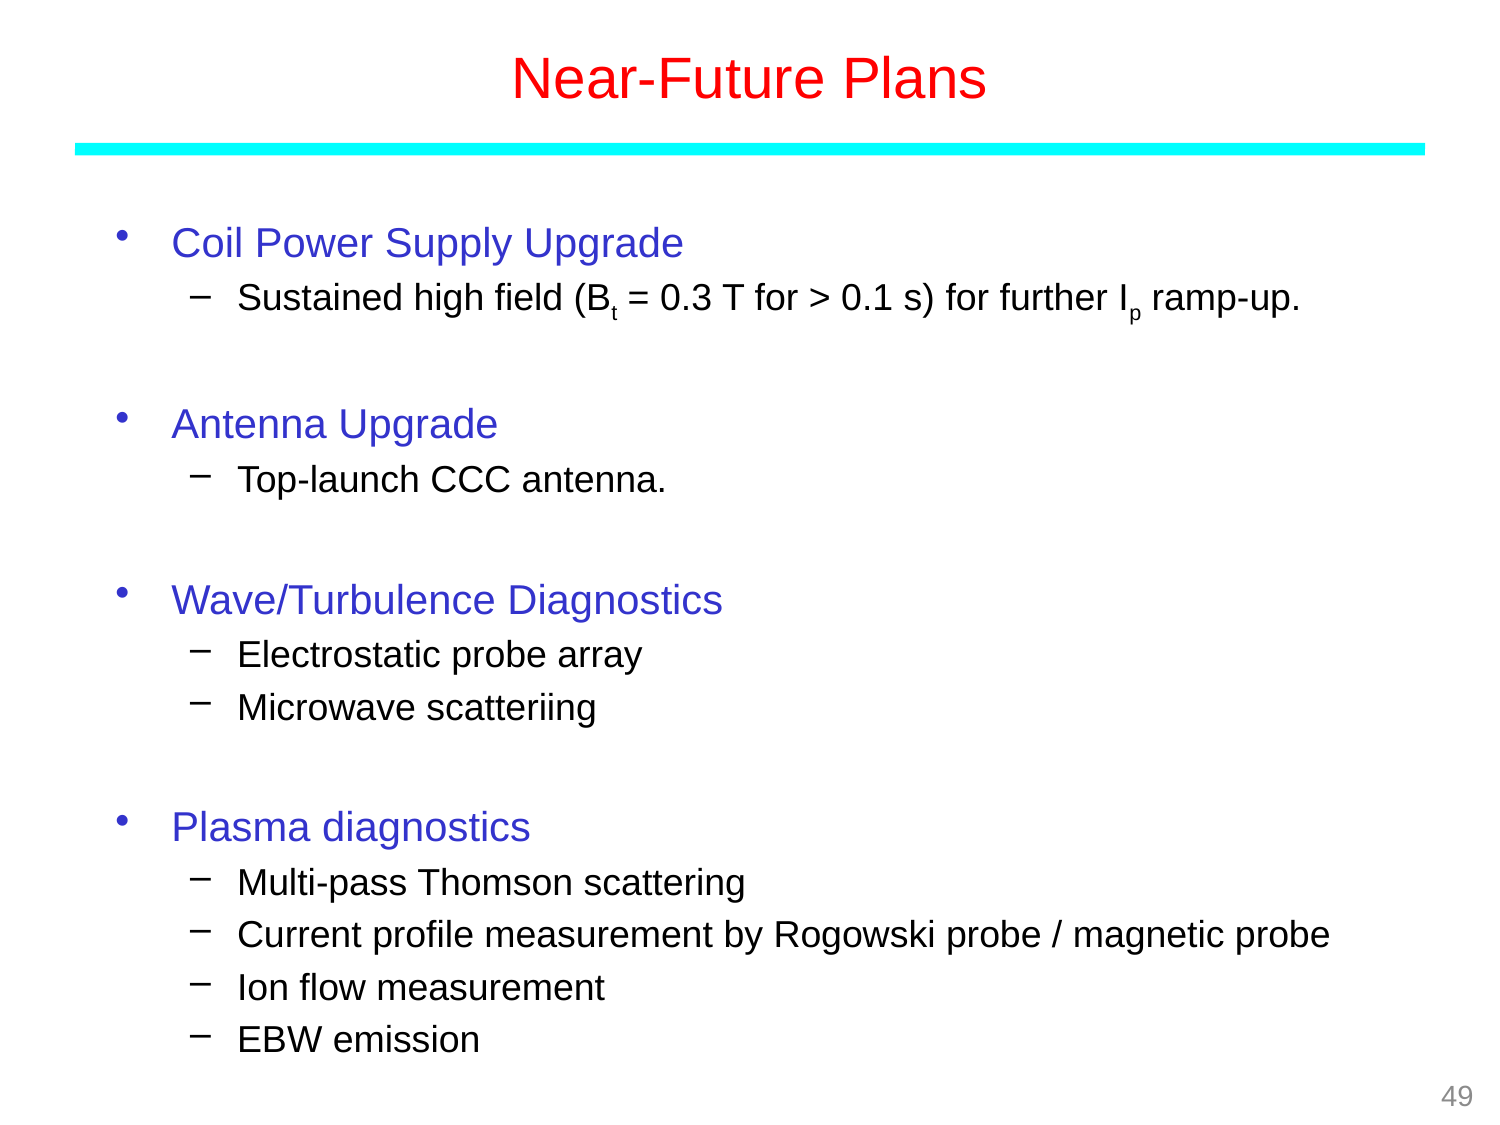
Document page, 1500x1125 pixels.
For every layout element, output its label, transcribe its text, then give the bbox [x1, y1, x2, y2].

title Near-Future Plans [112, 24, 1388, 126]
list Coil Power Supply Upgrade Sustained high field (Bt = 0.3 T for > 0.1 s) for further Ip ramp-up. Antenna Upgrade Top-launch CCC antenna. Wave/Turbulence Diagnostics Electrostatic probe array Microwave scatteriing Plasma diagnostics Multi-pass Thomson scattering Current profile measurement by Rogowski probe / magnetic probe Ion flow measurement EBW emission [100, 207, 1426, 1024]
slide_number 49 [1411, 1069, 1489, 1125]
